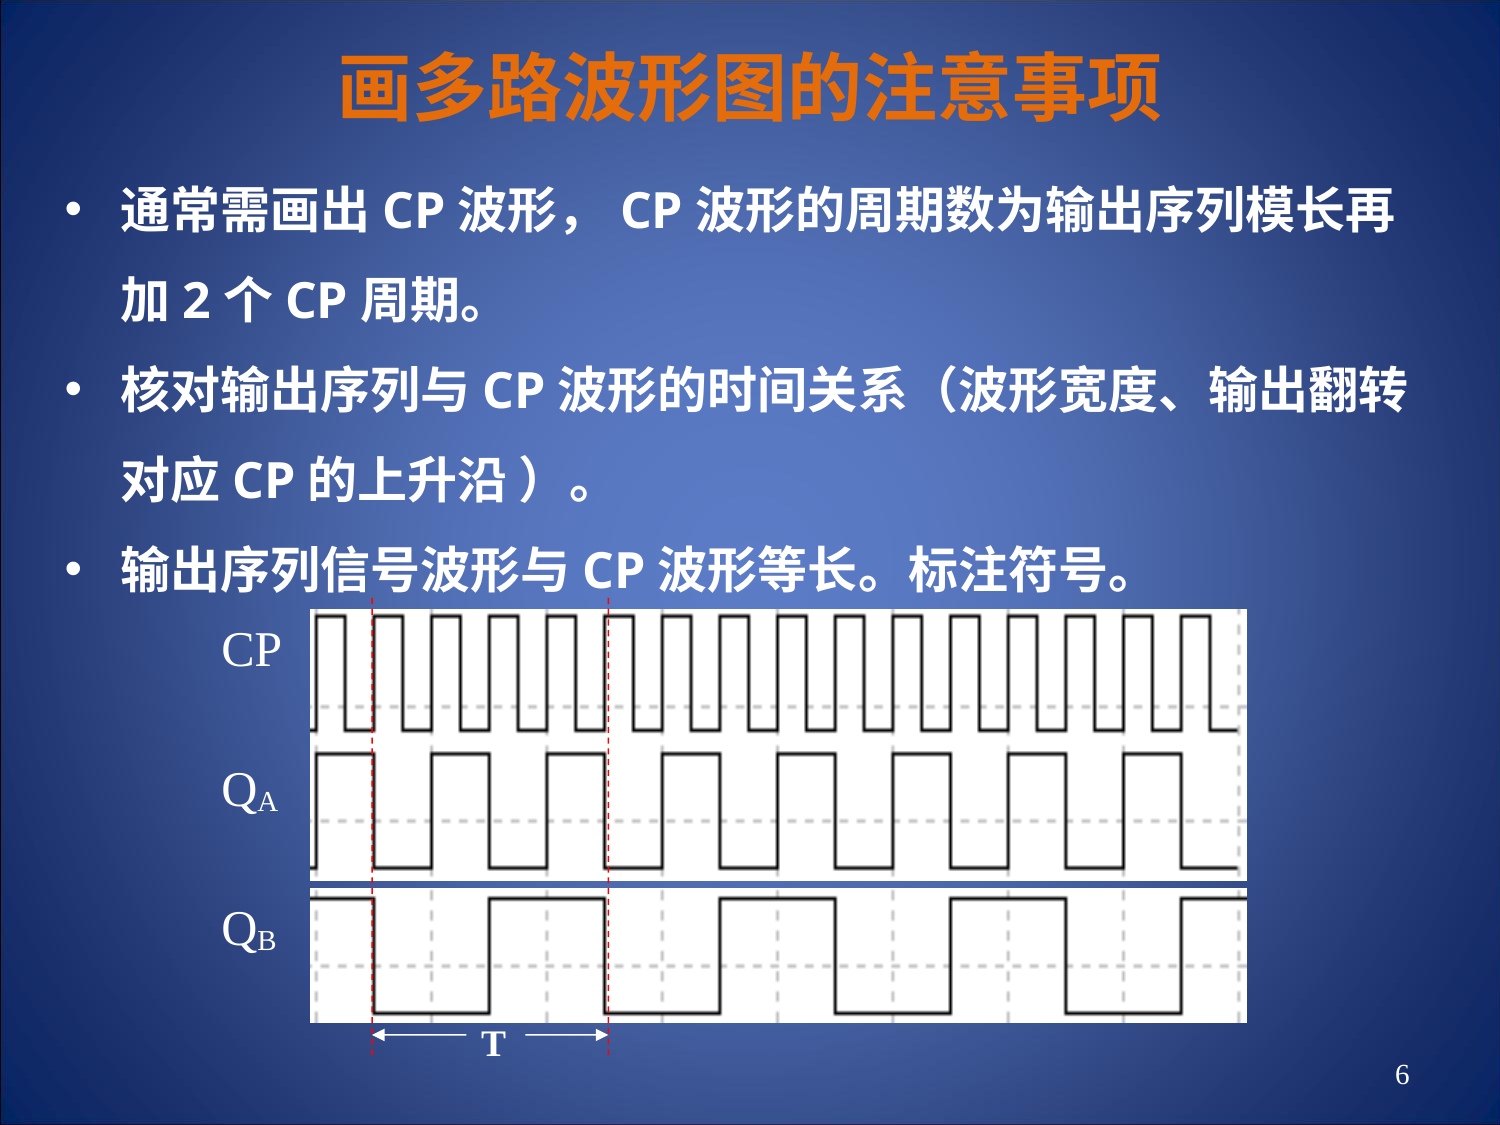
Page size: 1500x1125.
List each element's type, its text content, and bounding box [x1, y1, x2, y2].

picture [0, 0, 1500, 1125]
slide_number 6 [1074, 1042, 1425, 1103]
list 通常需画出CP波形，CP波形的周期数为输出序列模长再加2个CP周期。 核对输出序列与CP波形的时间关系（波形宽度、输出翻转对应CP的上升沿 ）。 输出序列信号波形与CP波形等长。标注符号。 [49, 141, 1451, 579]
title 画多路波形图的注意事项 [135, 21, 1365, 149]
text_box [206, 597, 1247, 1072]
